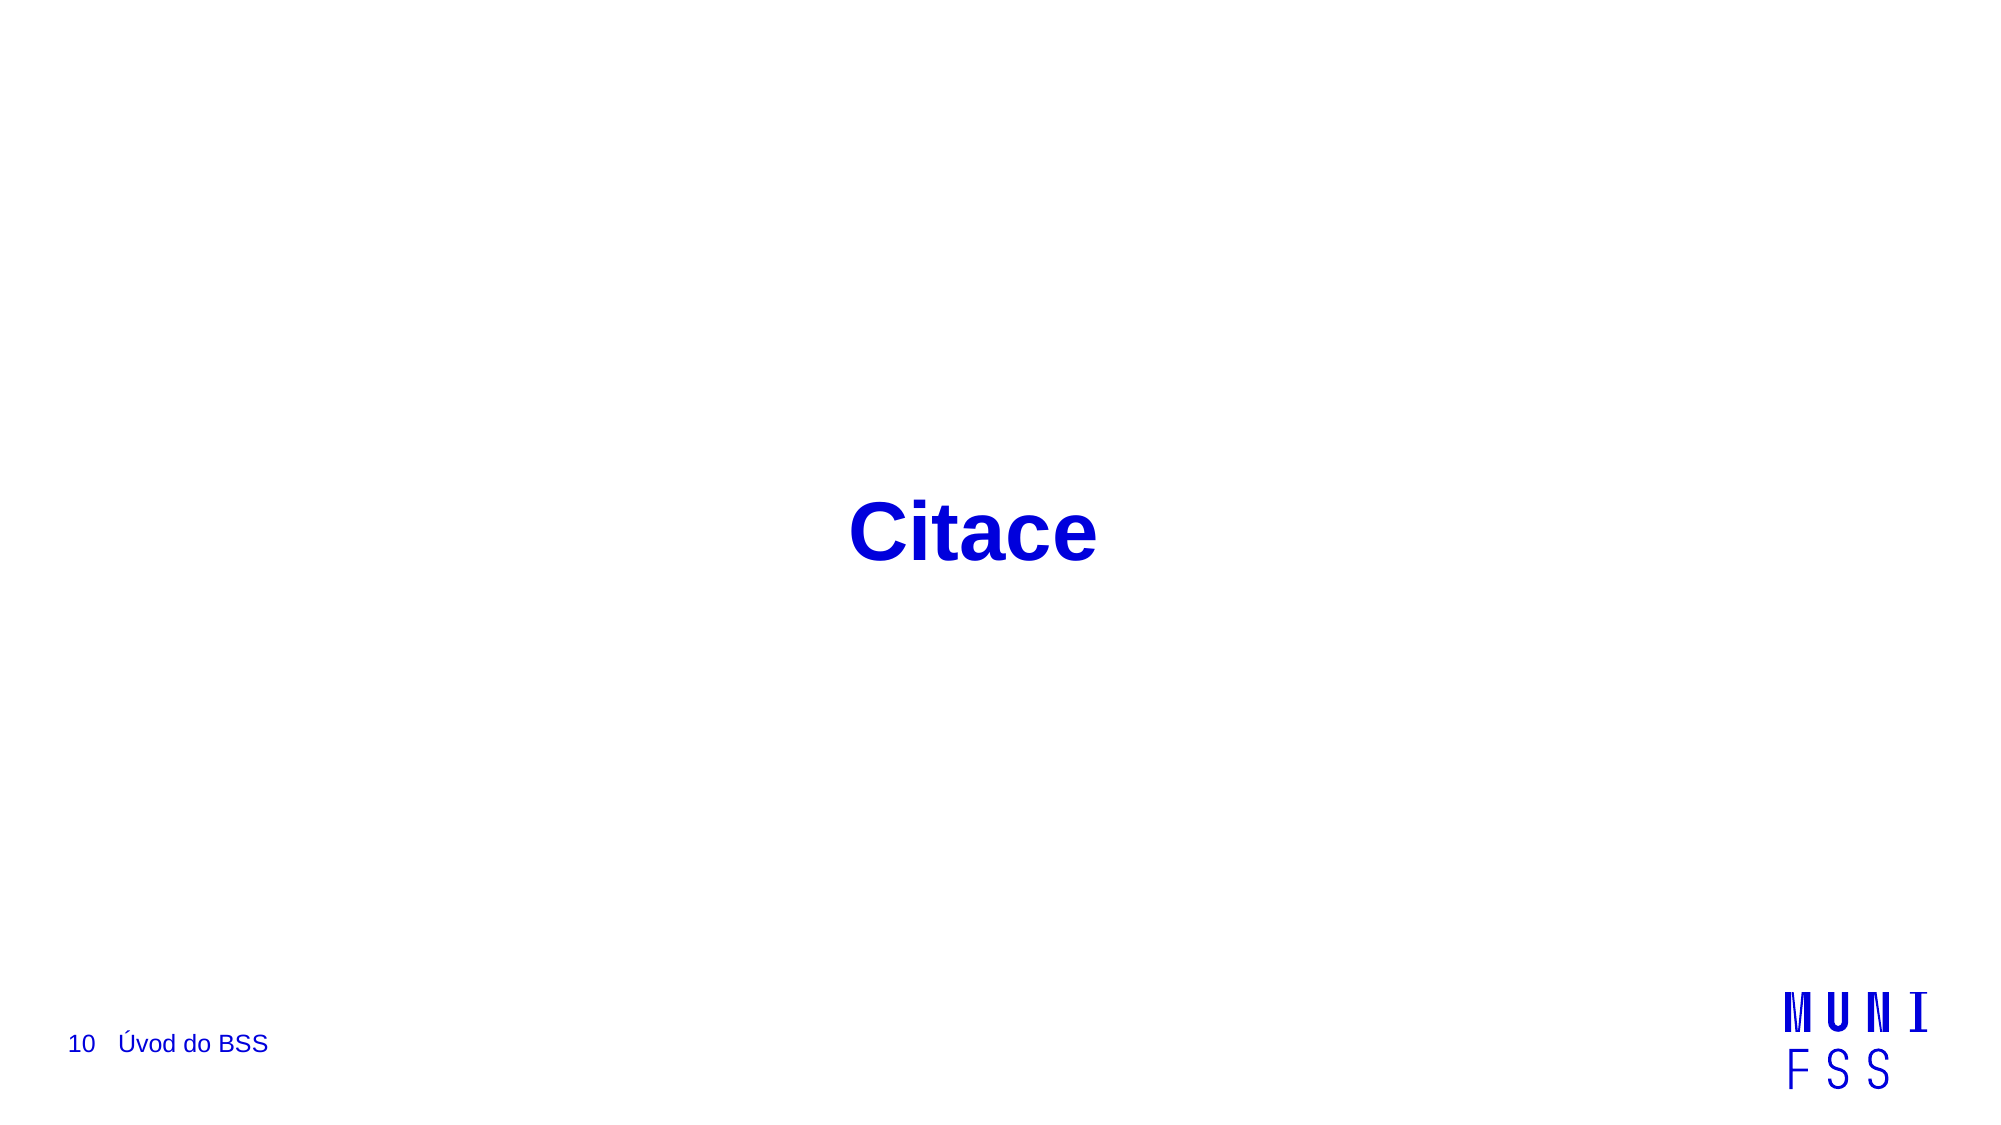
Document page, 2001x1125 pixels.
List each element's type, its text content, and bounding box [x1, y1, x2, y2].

title Citace [848, 494, 1152, 563]
slide_number 10 [67, 1021, 110, 1063]
footer Úvod do BSS [118, 1021, 1418, 1063]
